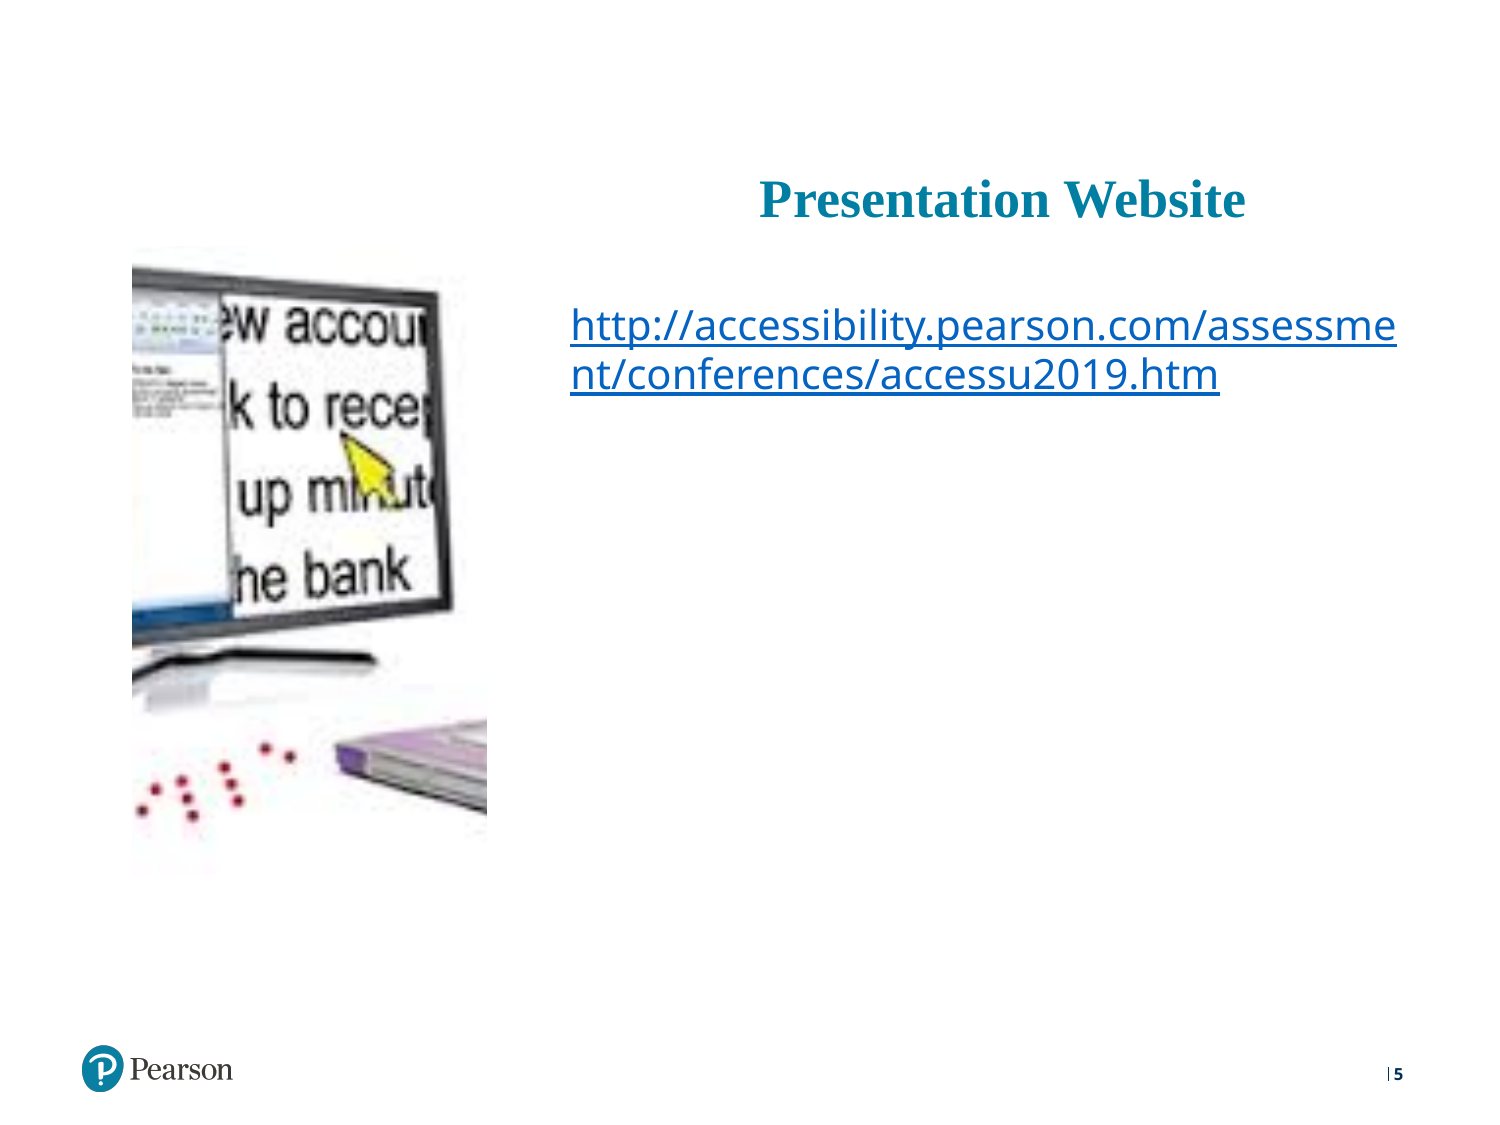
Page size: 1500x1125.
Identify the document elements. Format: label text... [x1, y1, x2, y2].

list http://accessibility.pearson.com/assessment/conferences/accessu2019.htm [555, 277, 1427, 927]
slide_number 5 [1393, 1064, 1465, 1086]
picture [131, 246, 488, 875]
picture [82, 1078, 93, 1092]
picture [82, 1045, 97, 1061]
title Presentation Website [745, 165, 1369, 244]
picture [108, 1045, 233, 1092]
picture [90, 1054, 116, 1079]
